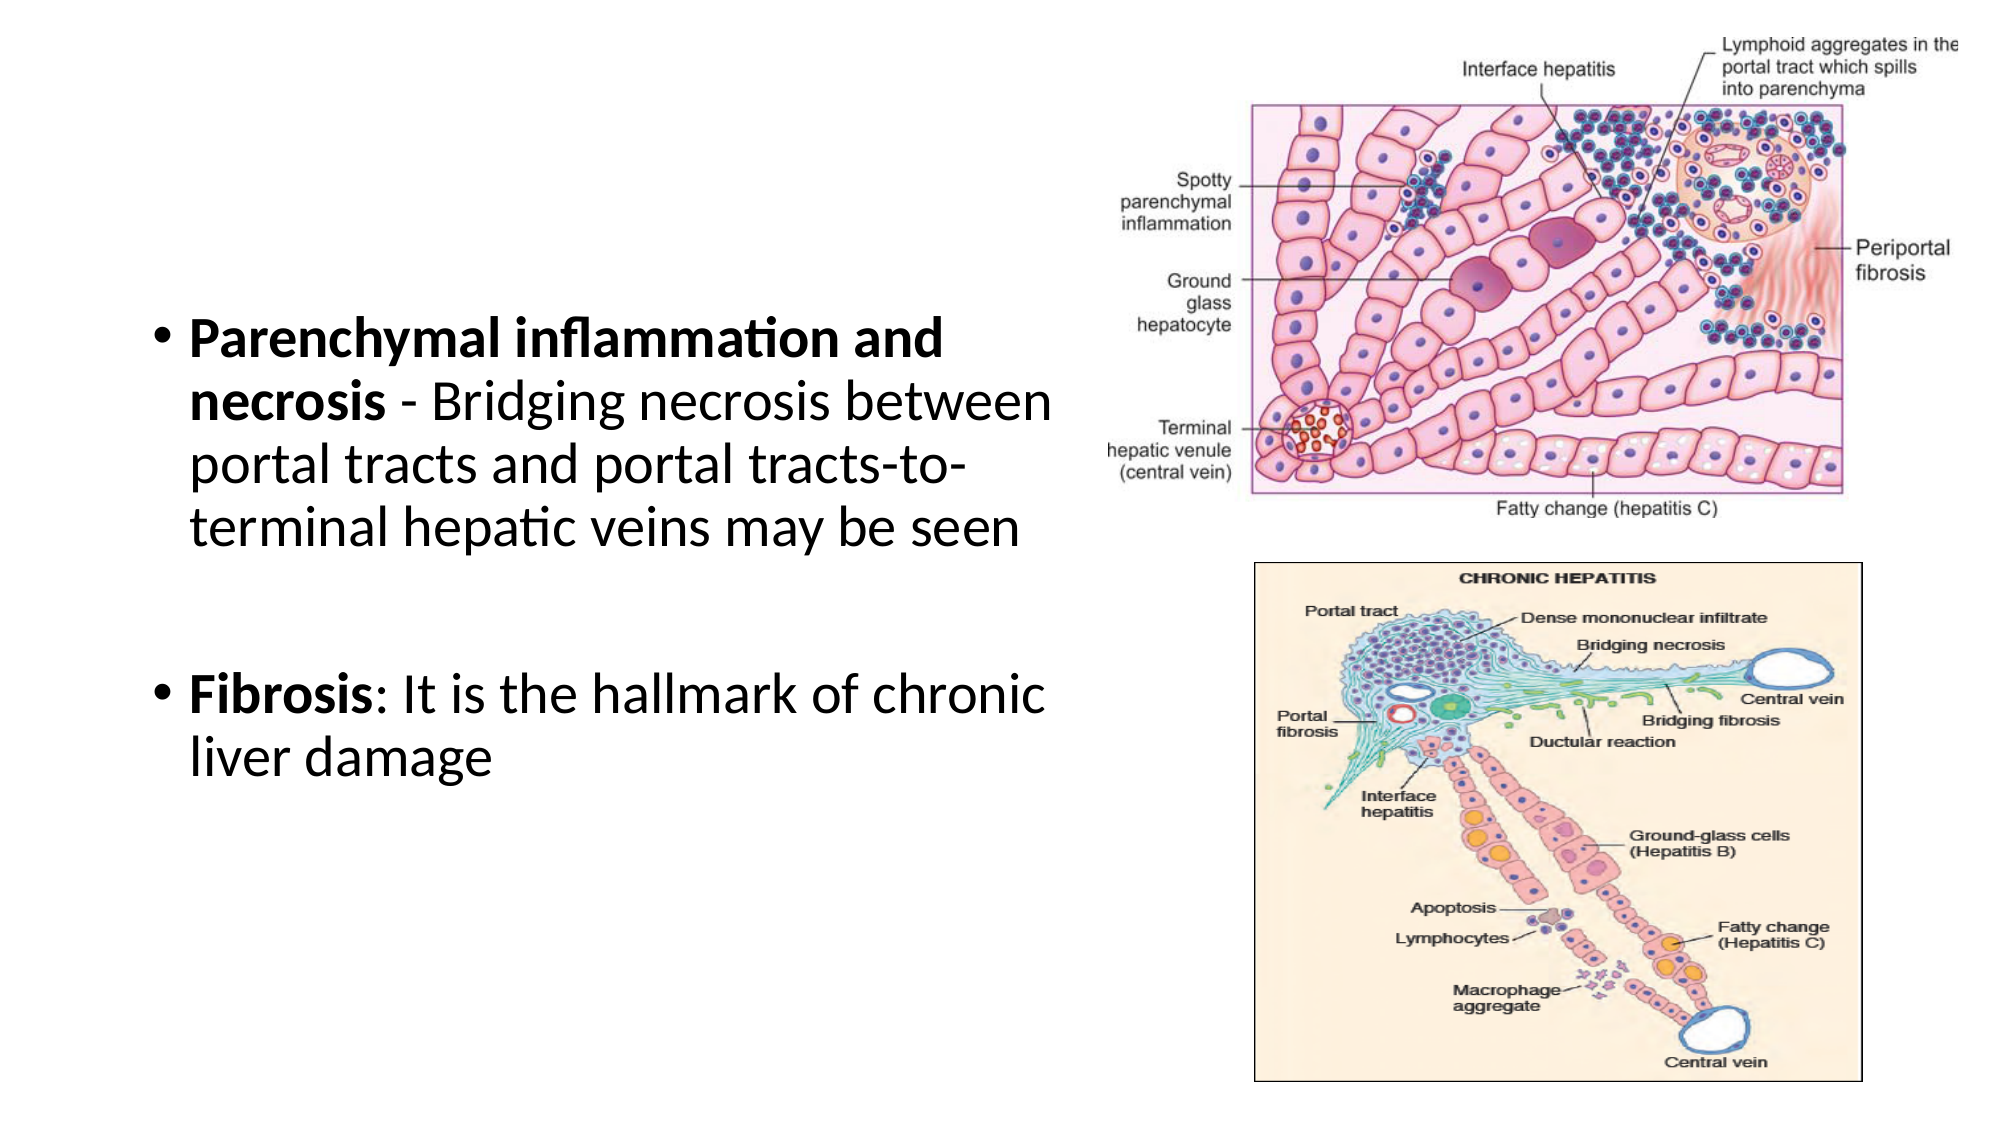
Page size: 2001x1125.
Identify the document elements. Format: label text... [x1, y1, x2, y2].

list Parenchymal inflammation and necrosis - Bridging necrosis between portal tracts and portal tracts-to-terminal hepatic veins may be seen Fibrosis: It is the hallmark of chronic liver damage [137, 299, 1132, 1066]
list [1108, 37, 1959, 518]
picture [1254, 562, 1863, 1082]
